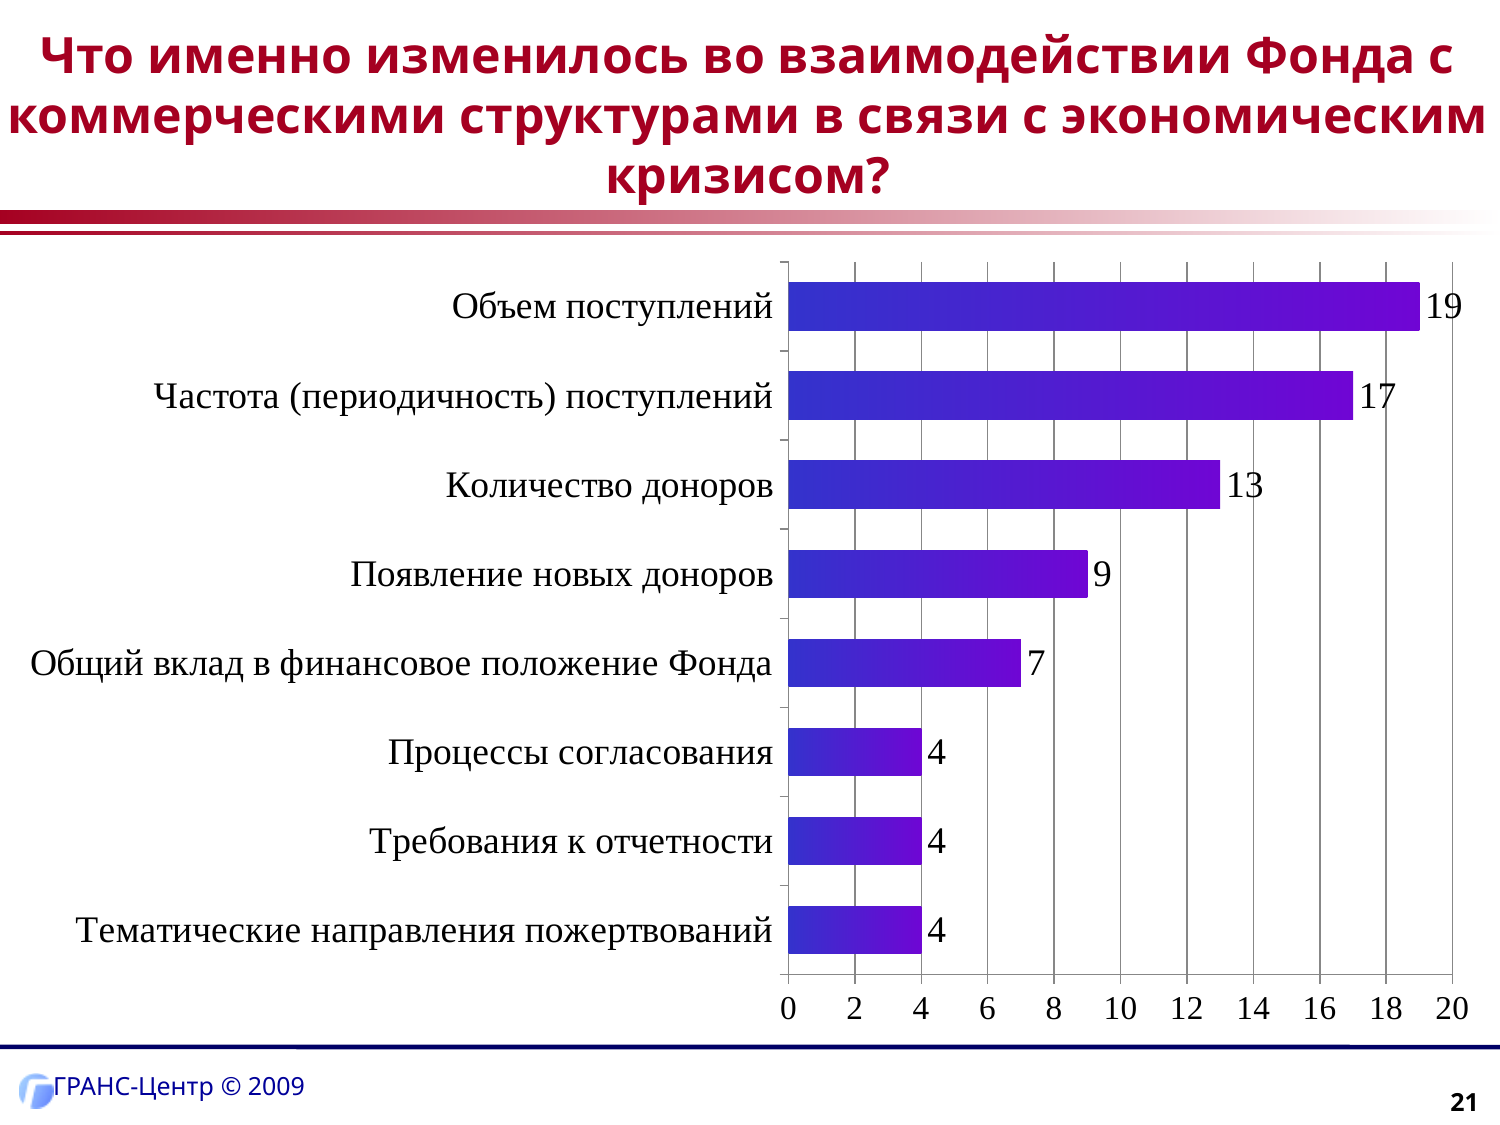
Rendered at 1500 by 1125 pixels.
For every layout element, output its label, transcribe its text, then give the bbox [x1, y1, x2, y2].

chart [0, 245, 1500, 1044]
text_box ГРАНС-Центр © 2009 [53, 1070, 504, 1116]
slide_number 21 [1429, 1078, 1500, 1125]
picture [19, 1073, 55, 1110]
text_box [0, 210, 1500, 235]
text_box Что именно изменилось во взаимодействии Фонда с коммерческими структурами в связи с экономическим кризисом? [0, 23, 1500, 94]
